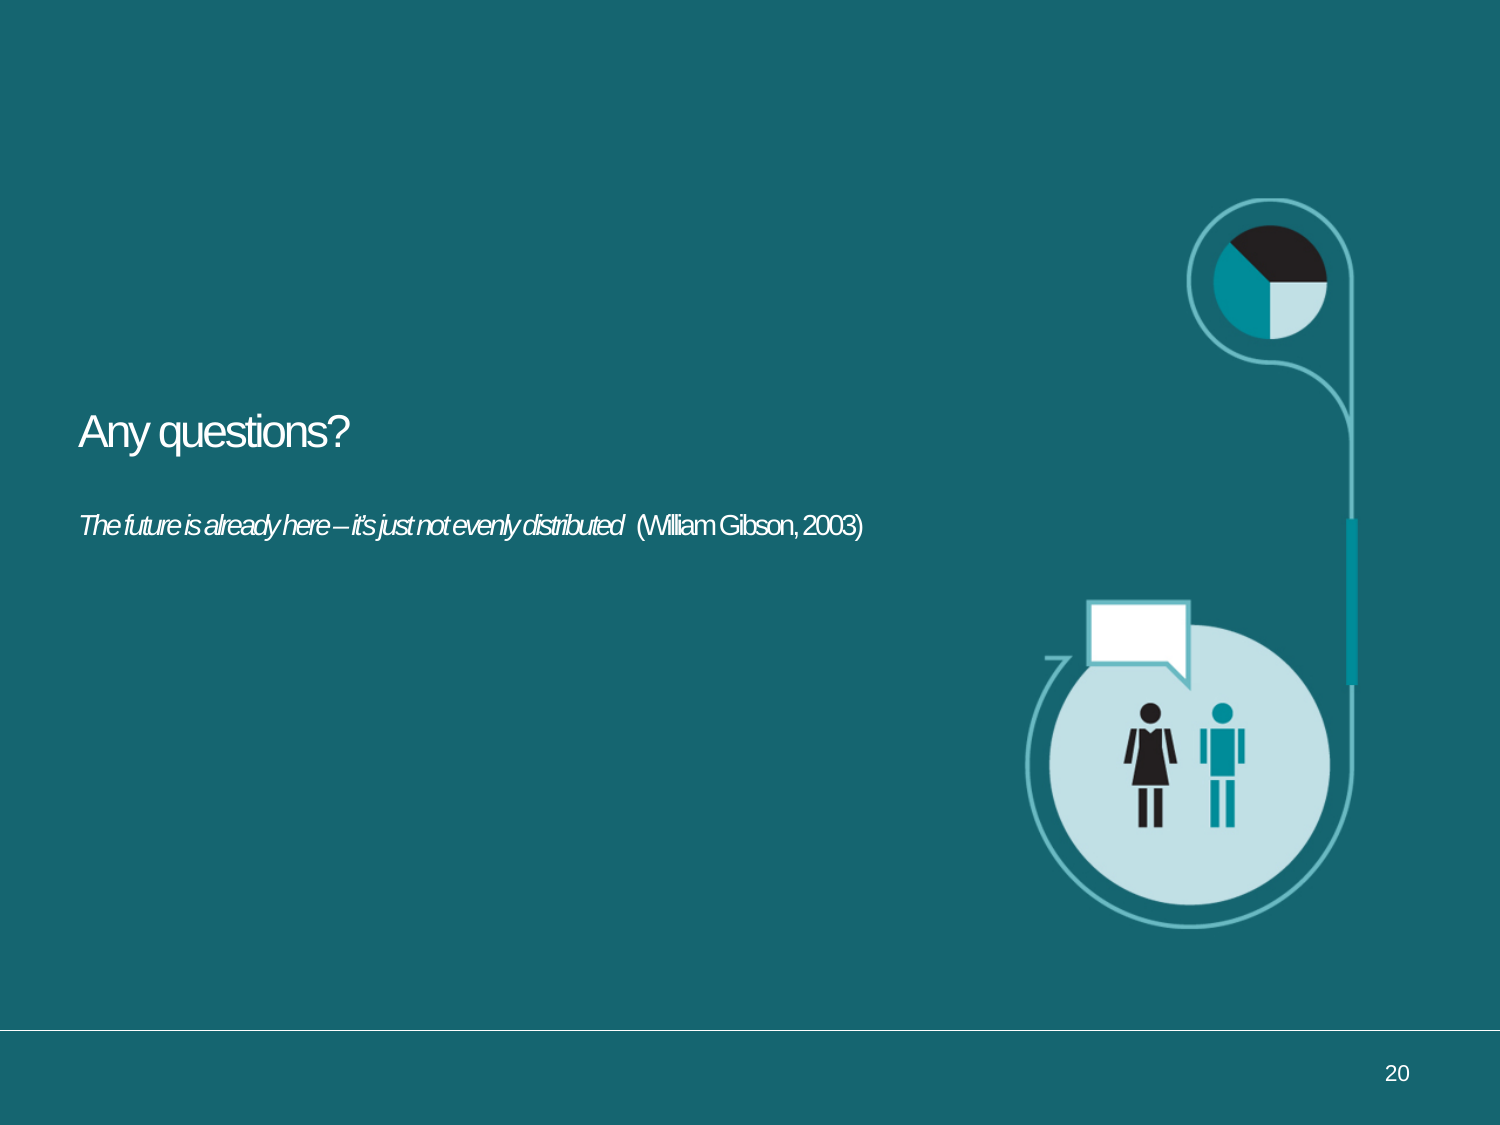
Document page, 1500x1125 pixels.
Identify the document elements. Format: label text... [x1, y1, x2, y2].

slide_number 20 [1074, 1042, 1425, 1103]
picture [0, 1031, 1500, 1125]
picture [0, 0, 1500, 1030]
title Any questions? The future is already here – it’s just not evenly distributed (William Gibson, 2003) [63, 378, 903, 566]
